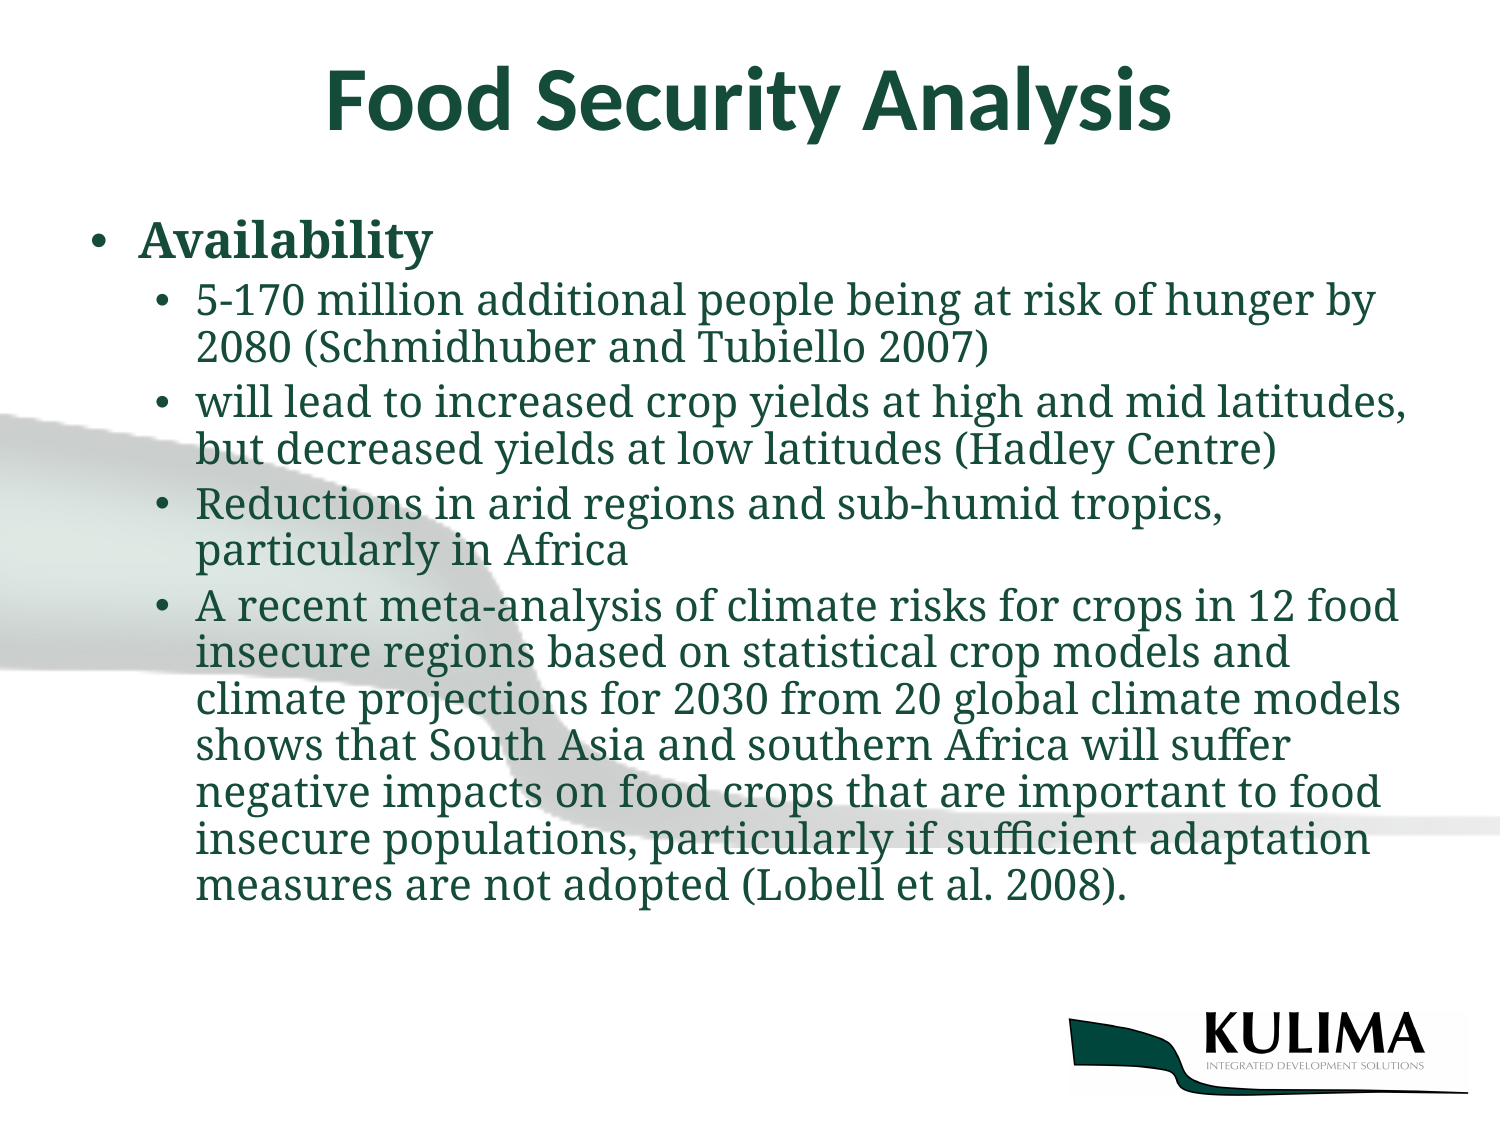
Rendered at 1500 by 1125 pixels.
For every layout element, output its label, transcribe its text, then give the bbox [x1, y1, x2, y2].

list Availability 5-170 million additional people being at risk of hunger by 2080 (Schmidhuber and Tubiello 2007) will lead to increased crop yields at high and mid latitudes, but decreased yields at low latitudes (Hadley Centre) Reductions in arid regions and sub-humid tropics, particularly in Africa A recent meta-analysis of climate risks for crops in 12 food insecure regions based on statistical crop models and climate projections for 2030 from 20 global climate models shows that South Asia and southern Africa will suffer negative impacts on food crops that are important to food insecure populations, particularly if sufficient adaptation measures are not adopted (Lobell et al. 2008). [75, 859, 1425, 951]
list Availability 5-170 million additional people being at risk of hunger by 2080 (Schmidhuber and Tubiello 2007) will lead to increased crop yields at high and mid latitudes, but decreased yields at low latitudes (Hadley Centre) Reductions in arid regions and sub-humid tropics, particularly in Africa A recent meta-analysis of climate risks for crops in 12 food insecure regions based on statistical crop models and climate projections for 2030 from 20 global climate models shows that South Asia and southern Africa will suffer negative impacts on food crops that are important to food insecure populations, particularly if sufficient adaptation measures are not adopted (Lobell et al. 2008). [75, 208, 1425, 396]
title Food Security Analysis [75, 0, 1425, 188]
picture [0, 396, 1500, 848]
picture [1068, 1011, 1470, 1096]
